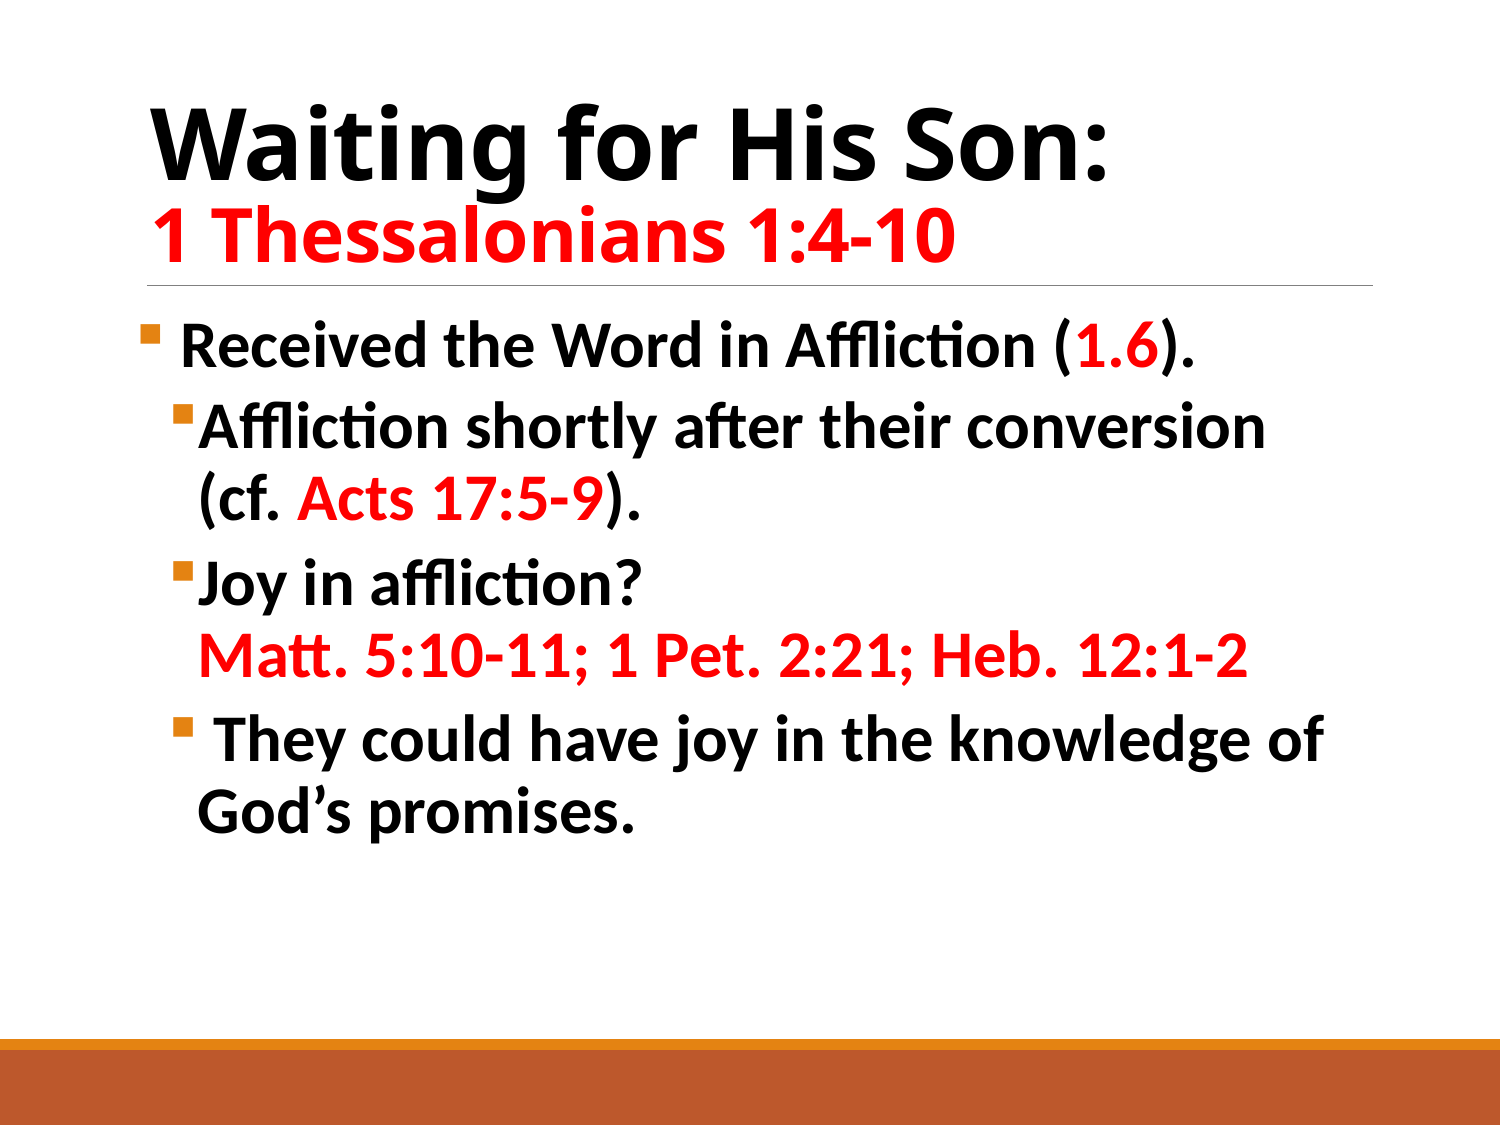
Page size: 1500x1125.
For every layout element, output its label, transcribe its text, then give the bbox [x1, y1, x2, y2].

list Received the Word in Affliction (1.6). Affliction shortly after their conversion (cf. Acts 17:5-9). Joy in affliction? Matt. 5:10-11; 1 Pet. 2:21; Heb. 12:1-2 They could have joy in the knowledge of God’s promises. [135, 302, 1373, 963]
title Waiting for His Son: 1 Thessalonians 1:4-10 [135, 47, 1373, 285]
